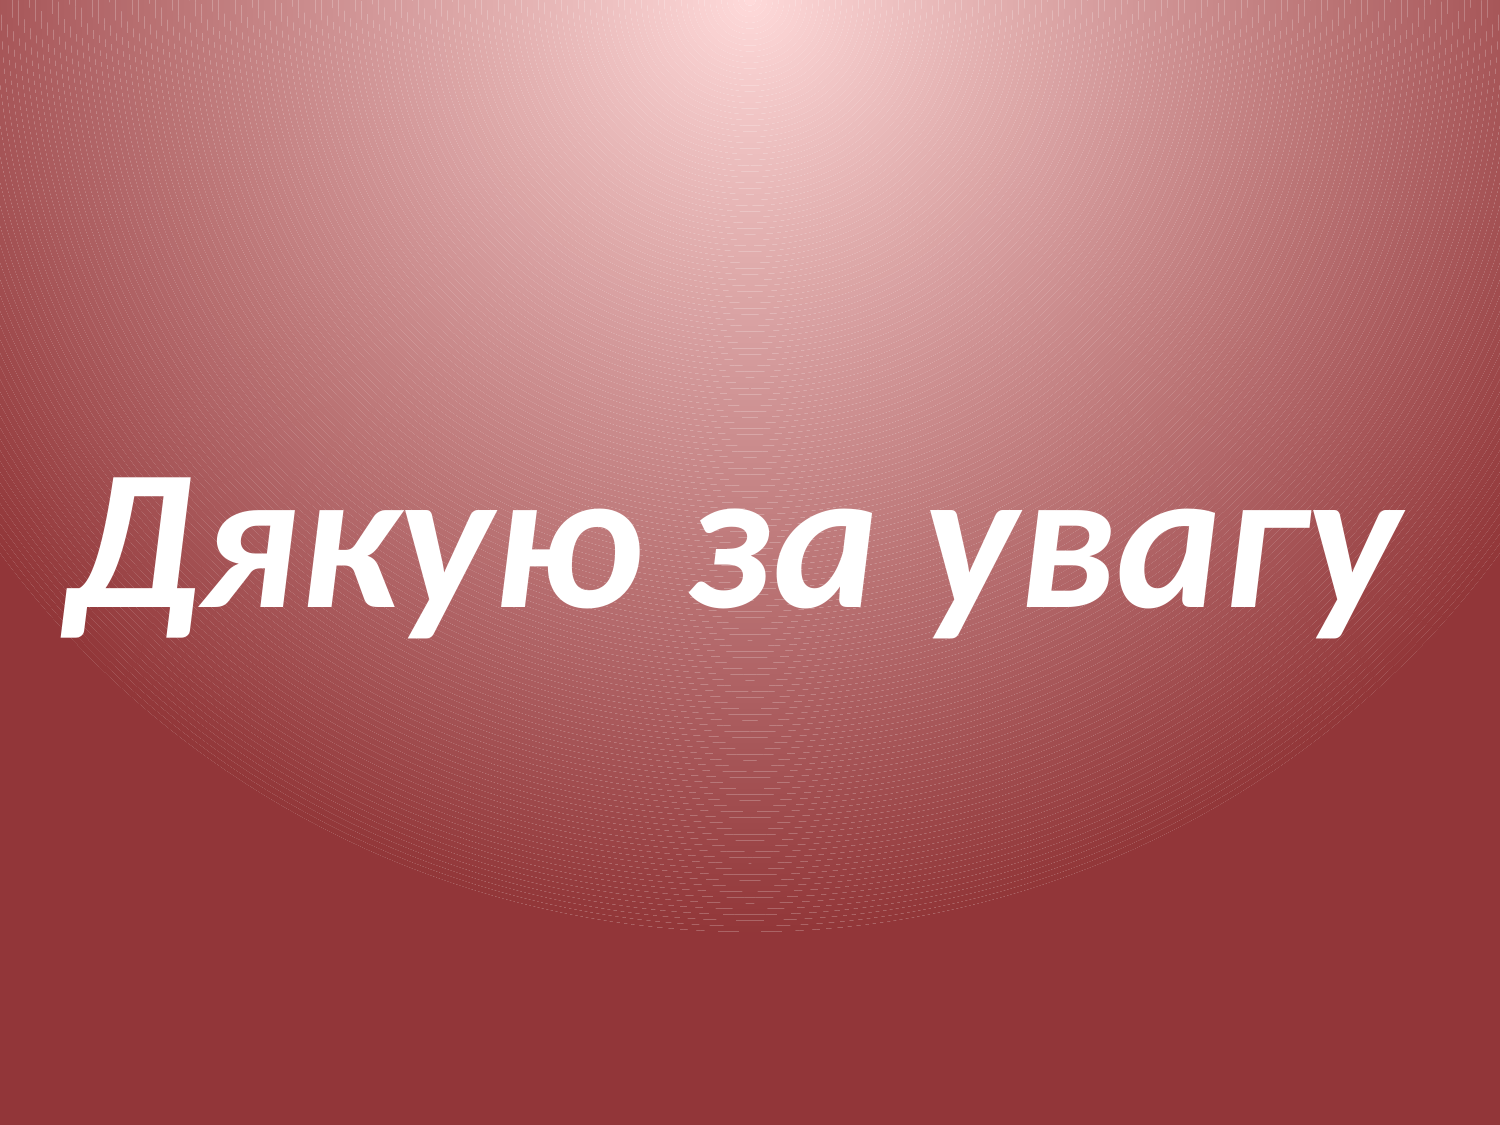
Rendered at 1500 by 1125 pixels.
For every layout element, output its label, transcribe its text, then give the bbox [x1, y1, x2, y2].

title Дякую за увагу [41, 30, 1425, 1024]
